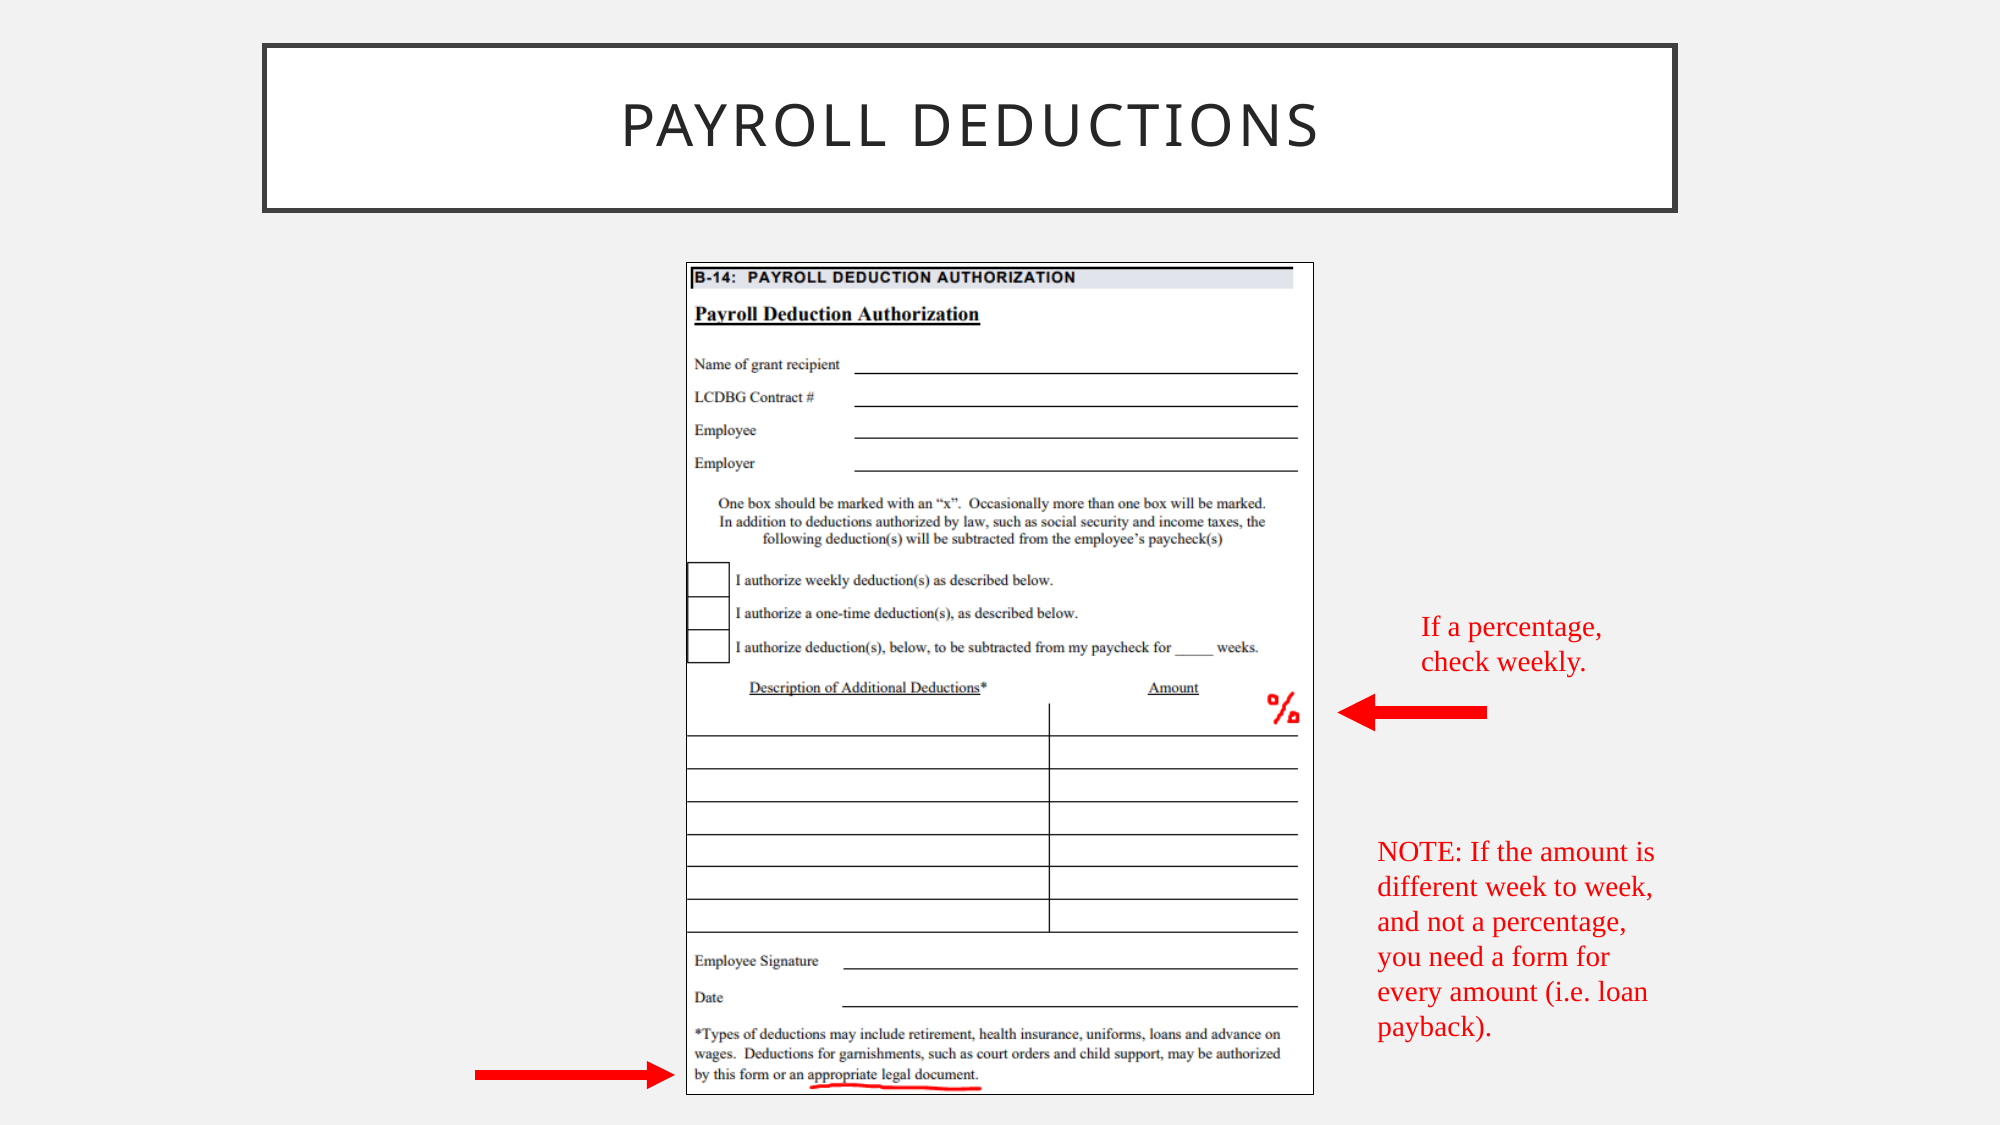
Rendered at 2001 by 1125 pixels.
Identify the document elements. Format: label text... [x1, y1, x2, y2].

text_box If a percentage, check weekly. [1406, 599, 1619, 685]
picture [686, 262, 1314, 1094]
text_box NOTE: If the amount is different week to week, and not a percentage, you need a form for every amount (i.e. loan payback). [1362, 824, 1675, 1050]
title Payroll Deductions [262, 43, 1678, 213]
